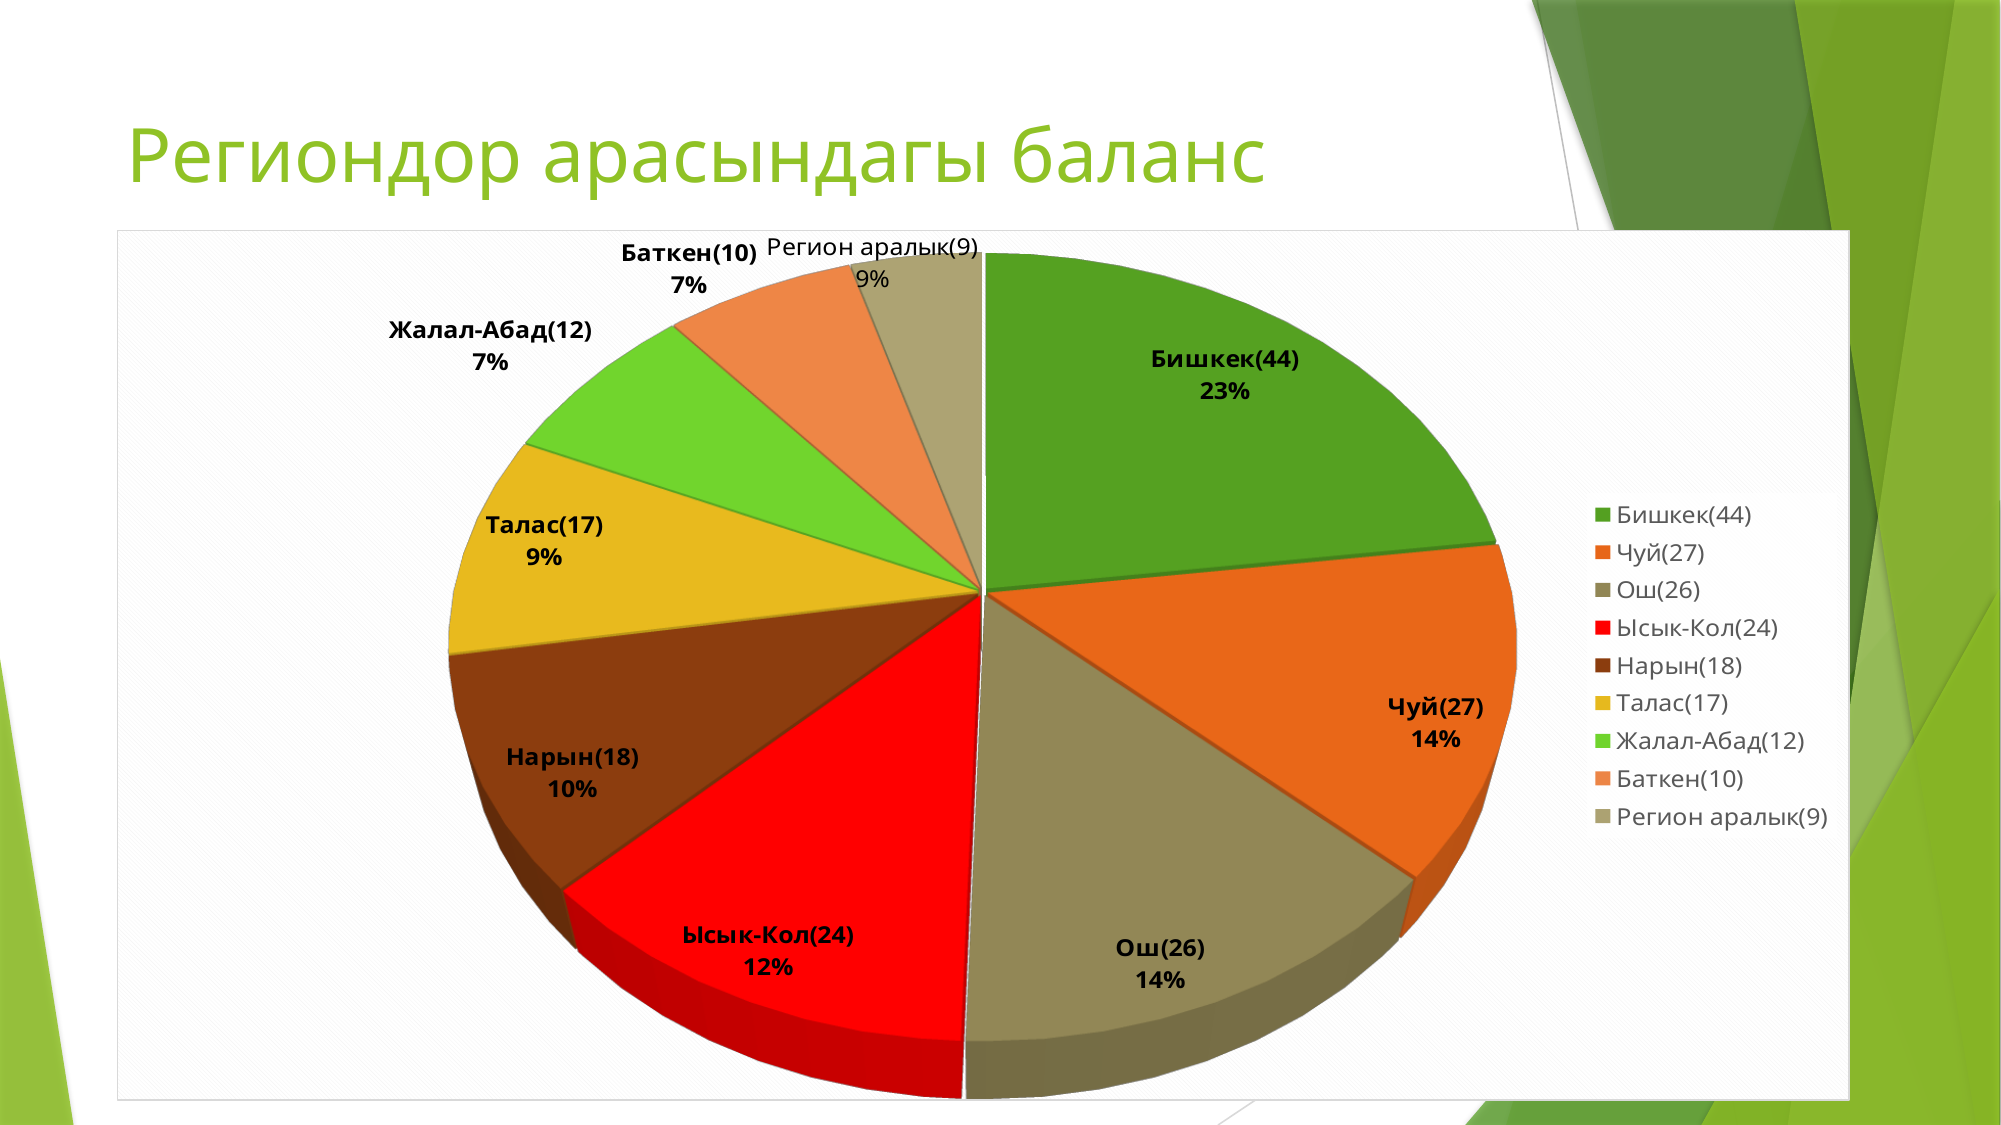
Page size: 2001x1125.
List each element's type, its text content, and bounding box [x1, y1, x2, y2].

chart [116, 190, 1851, 1122]
title Региондор арасындагы баланс [111, 99, 1522, 198]
